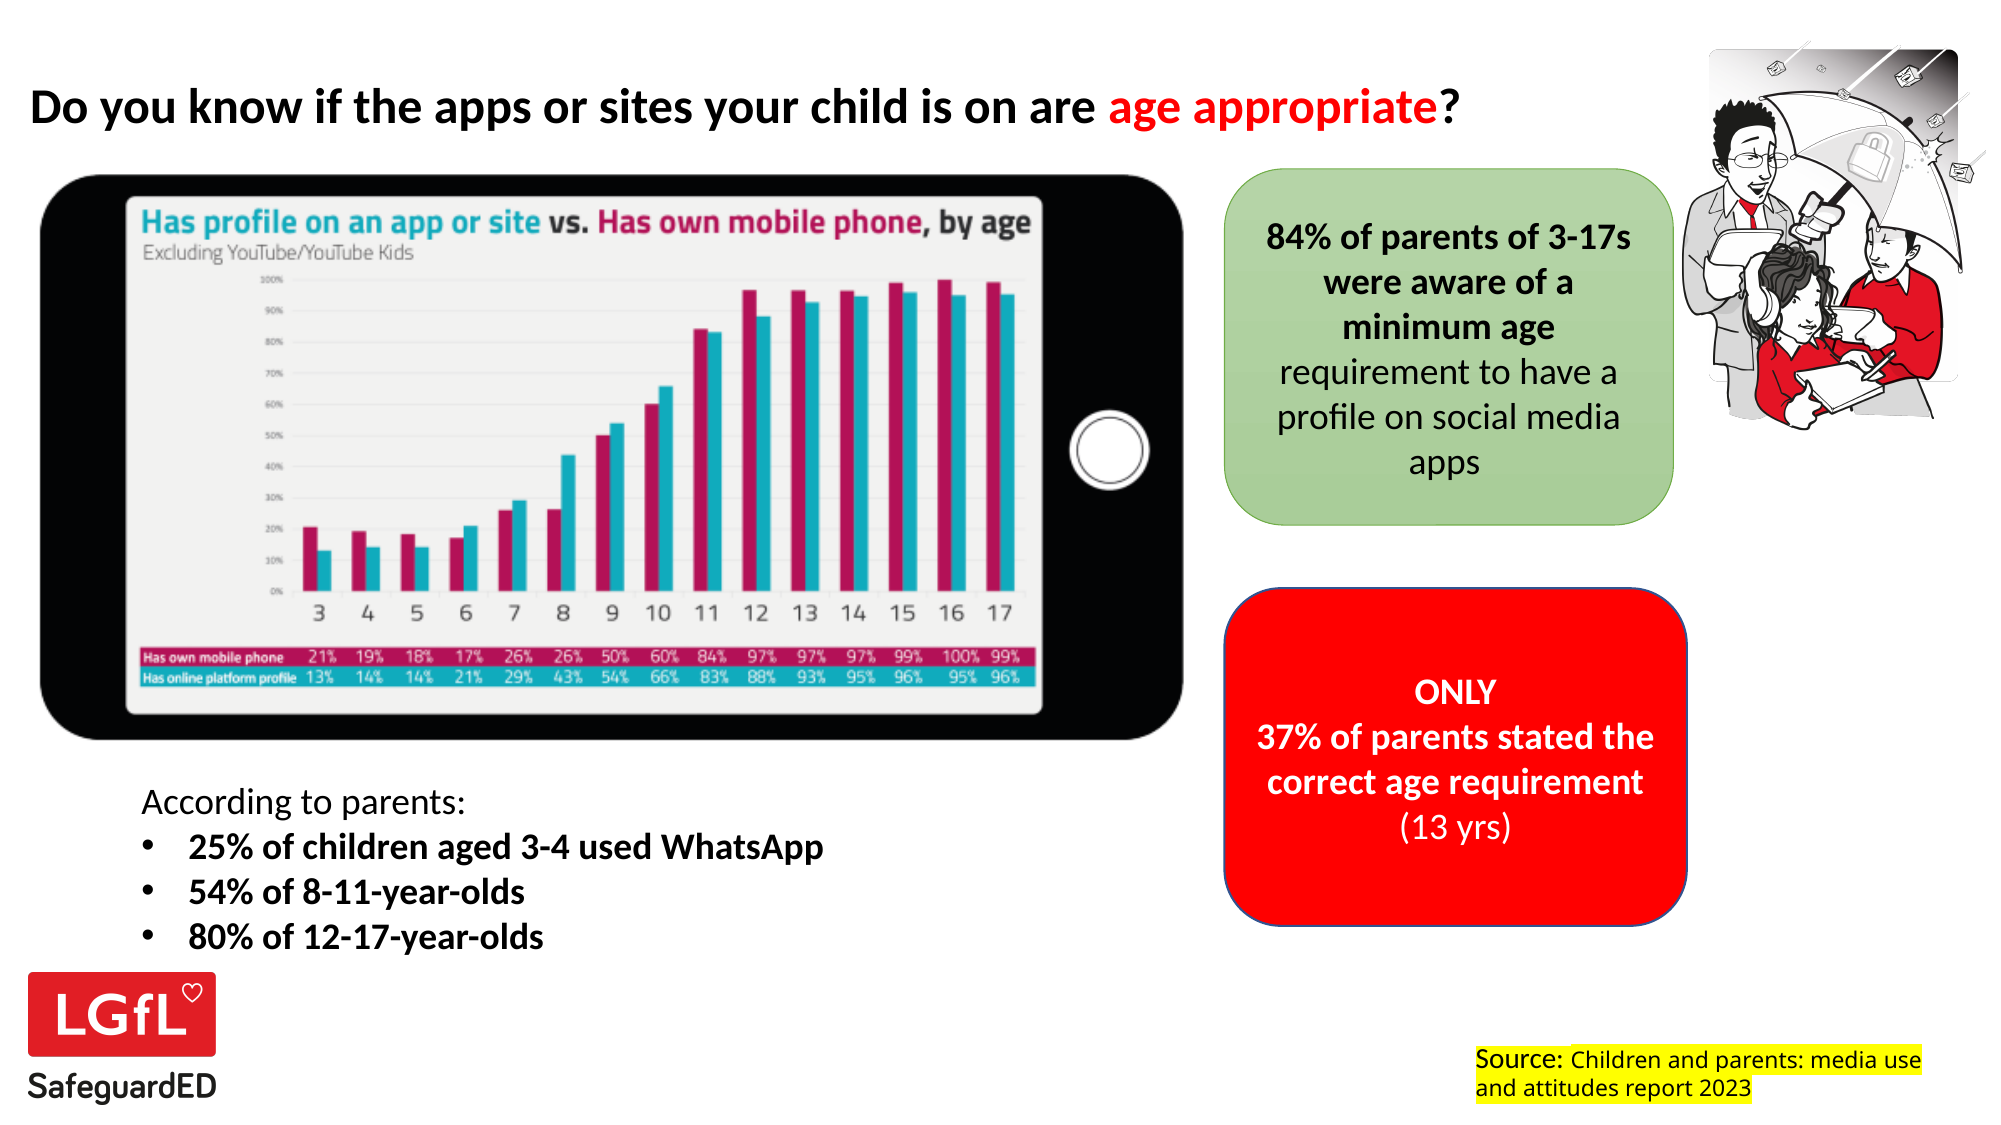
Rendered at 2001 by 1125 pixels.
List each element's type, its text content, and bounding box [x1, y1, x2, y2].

text_box ONLY 37% of parents stated the correct age requirement (13 yrs) [1223, 587, 1688, 927]
picture [1663, 28, 1986, 445]
picture [28, 972, 216, 1105]
text_box Do you know if the apps or sites your child is on are age appropriate? [15, 65, 1495, 141]
text_box 84% of parents of 3-17s were aware of a minimum age requirement to have a profile on social media apps [1223, 168, 1674, 526]
text_box Source: Children and parents: media use and attitudes report 2023 [1460, 1031, 1982, 1109]
picture [27, 158, 1194, 758]
text_box According to parents: 25% of children aged 3-4 used WhatsApp 54% of 8-11-year-olds 80% of 12-17-year-olds [126, 769, 847, 965]
